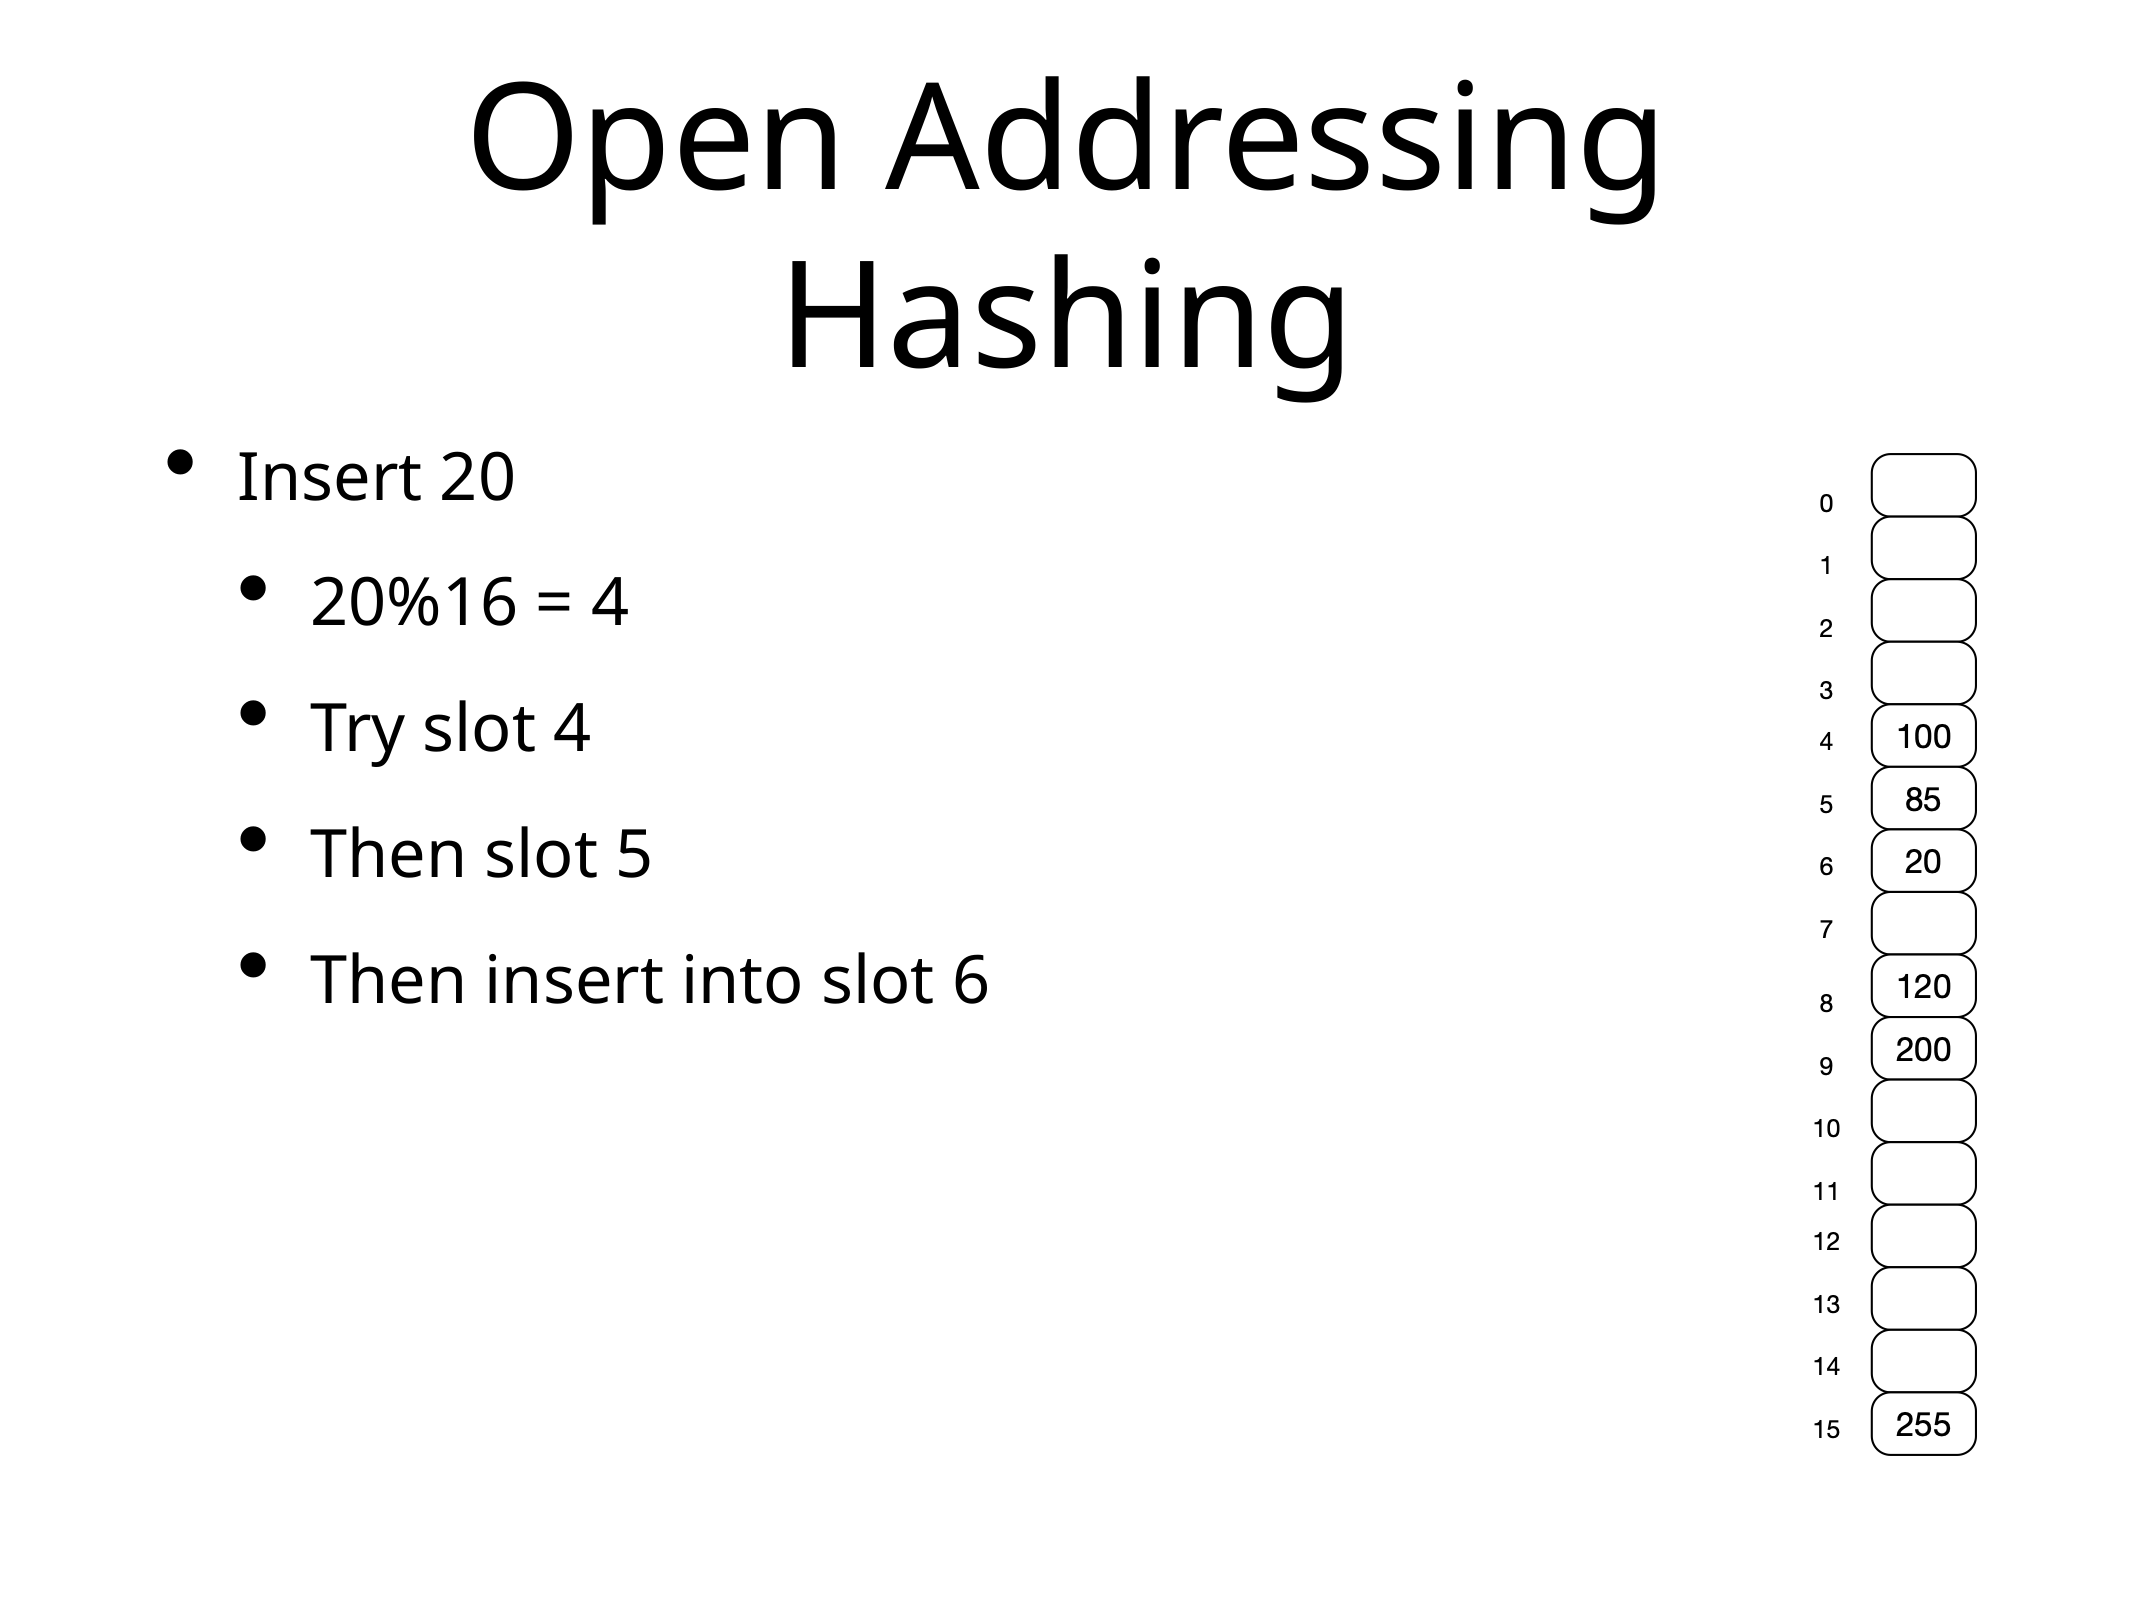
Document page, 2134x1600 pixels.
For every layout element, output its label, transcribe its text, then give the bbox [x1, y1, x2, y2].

list Insert 20 20%16 = 4 Try slot 4 Then slot 5 Then insert into slot 6 [155, 424, 1978, 1457]
title Open Addressing Hashing [155, 41, 1978, 397]
picture [1801, 451, 1978, 1457]
